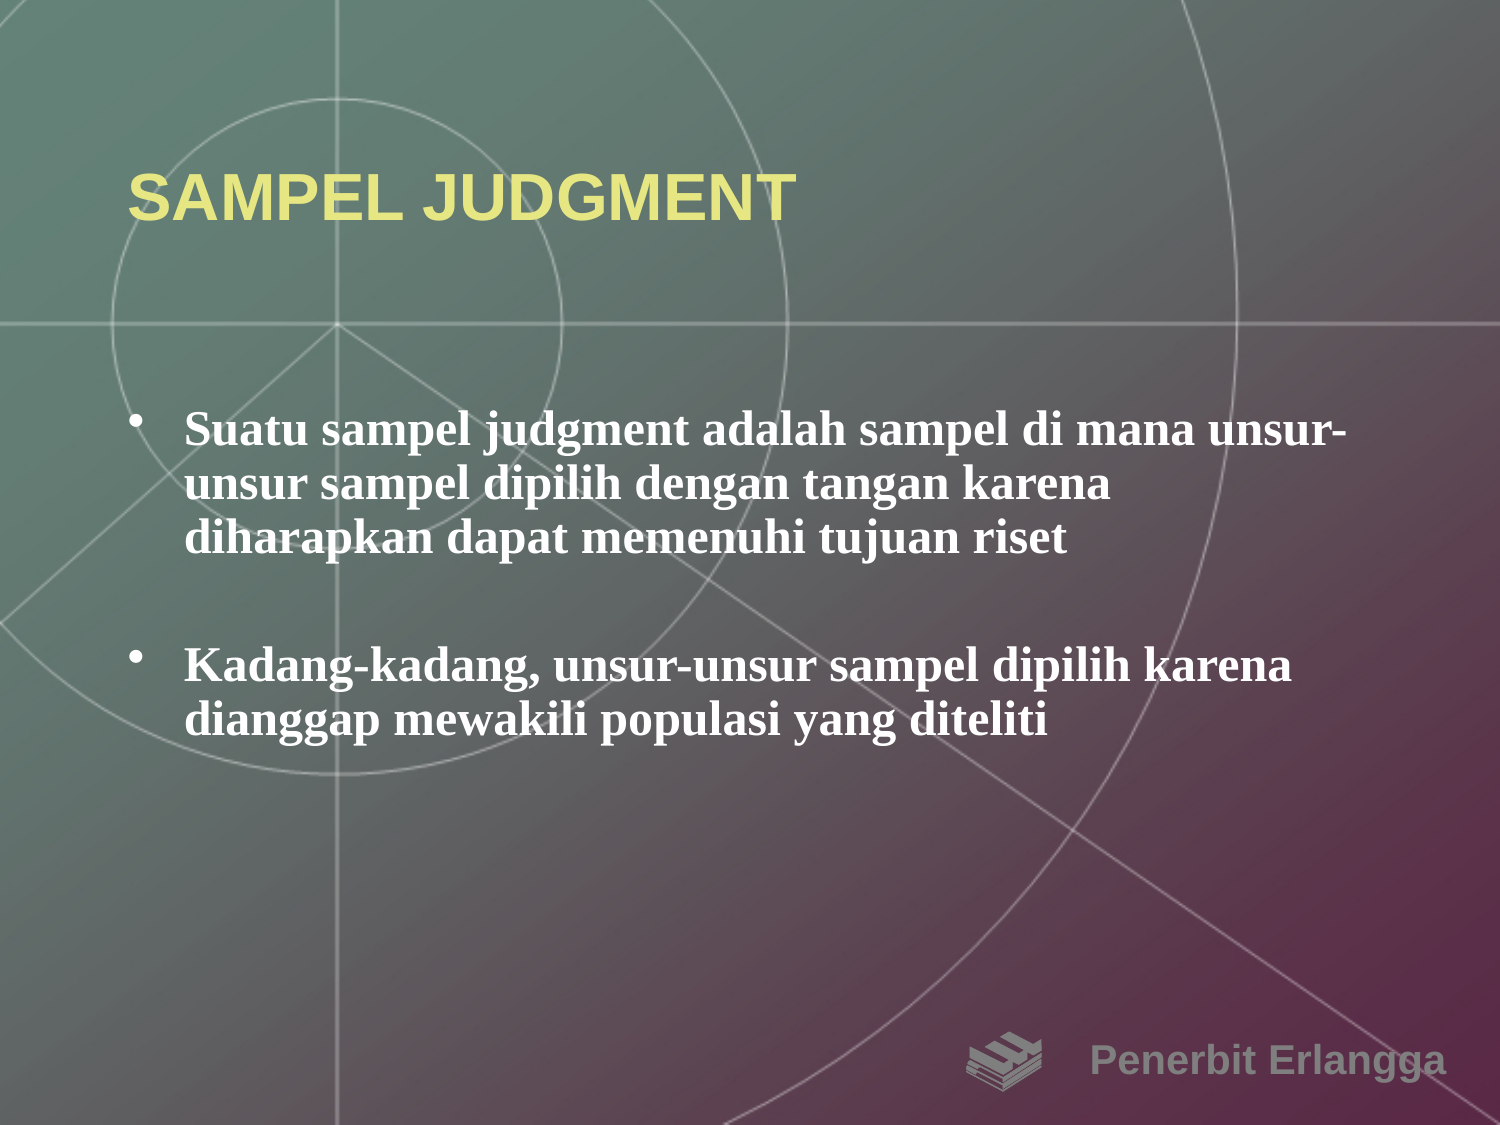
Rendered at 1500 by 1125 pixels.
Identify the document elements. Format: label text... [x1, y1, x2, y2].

text_box Penerbit Erlangga [1074, 1025, 1462, 1090]
title SAMPEL JUDGMENT [112, 99, 1388, 288]
list Suatu sampel judgment adalah sampel di mana unsur-unsur sampel dipilih dengan tangan karena diharapkan dapat memenuhi tujuan riset Kadang-kadang, unsur-unsur sampel dipilih karena dianggap mewakili populasi yang diteliti [112, 324, 1388, 1000]
picture [0, 0, 1500, 1125]
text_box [966, 1031, 1042, 1092]
